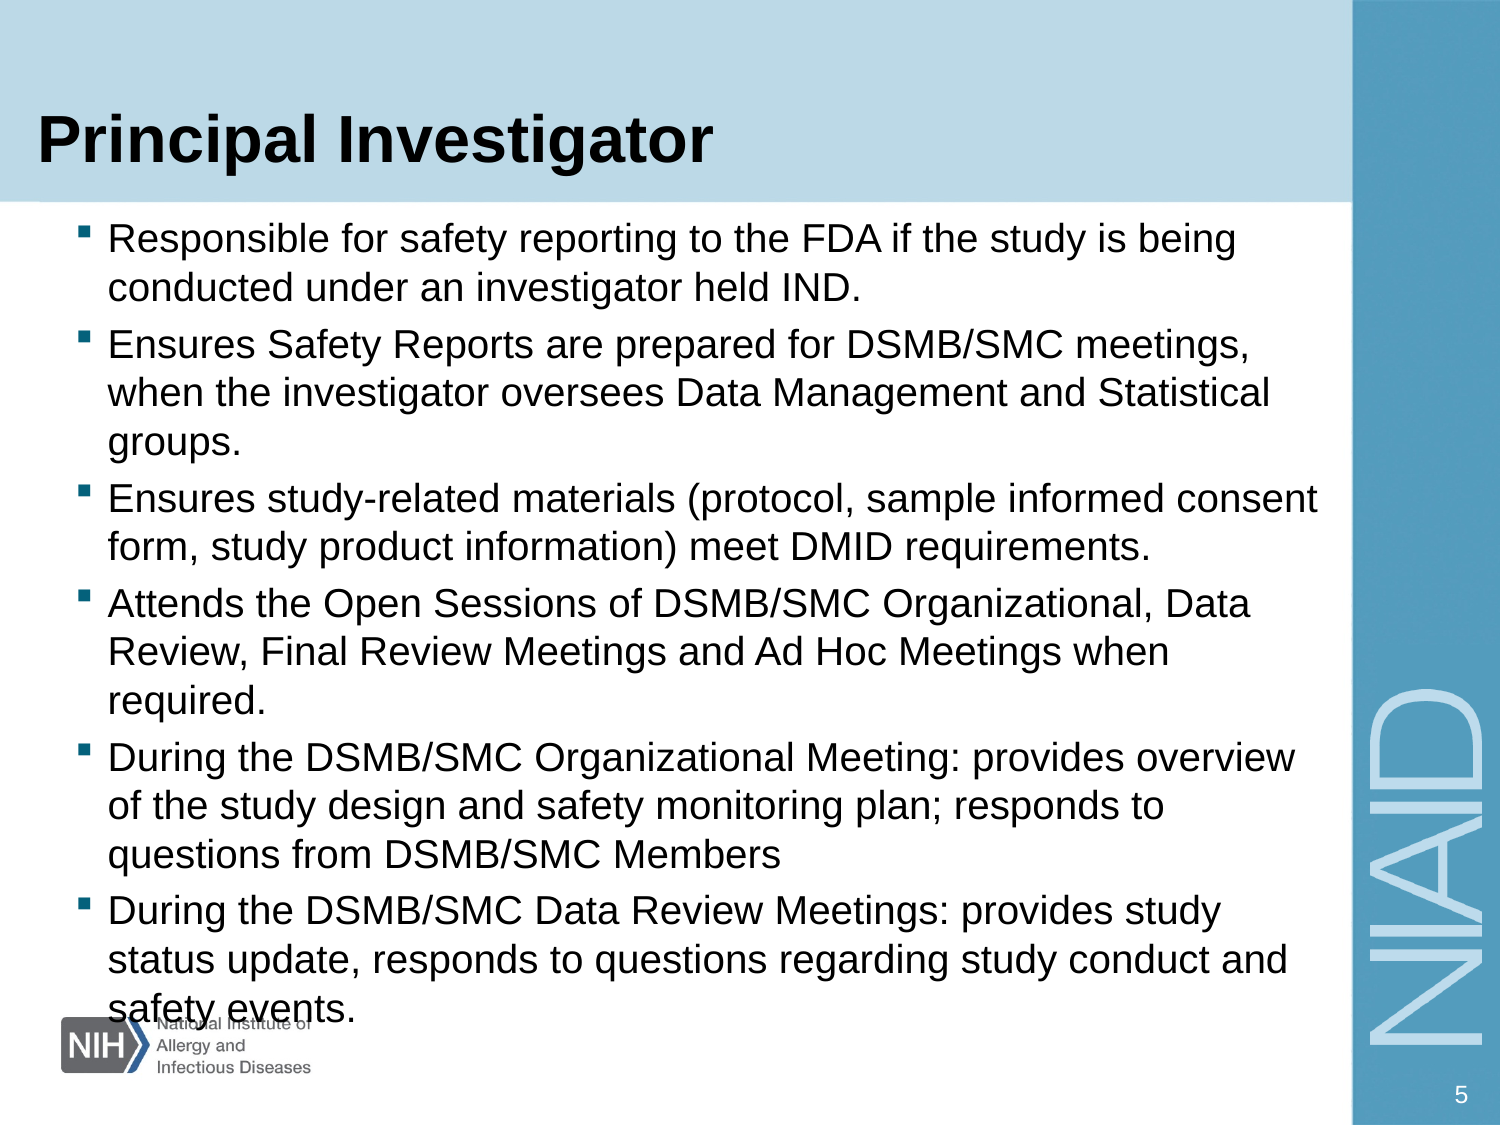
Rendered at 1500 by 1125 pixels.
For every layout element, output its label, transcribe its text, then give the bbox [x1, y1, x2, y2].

picture [0, 0, 1500, 1125]
slide_number 5 [1333, 1053, 1484, 1116]
list Responsible for safety reporting to the FDA if the study is being conducted under an investigator held IND. Ensures Safety Reports are prepared for DSMB/SMC meetings, when the investigator oversees Data Management and Statistical groups. Ensures study-related materials (protocol, sample informed consent form, study product information) meet DMID requirements. Attends the Open Sessions of DSMB/SMC Organizational, Data Review, Final Review Meetings and Ad Hoc Meetings when required. During the DSMB/SMC Organizational Meeting: provides overview of the study design and safety monitoring plan; responds to questions from DSMB/SMC Members During the DSMB/SMC Data Review Meetings: provides study status update, responds to questions regarding study conduct and safety events. [75, 212, 1334, 1041]
title Principal Investigator [37, 25, 1275, 176]
